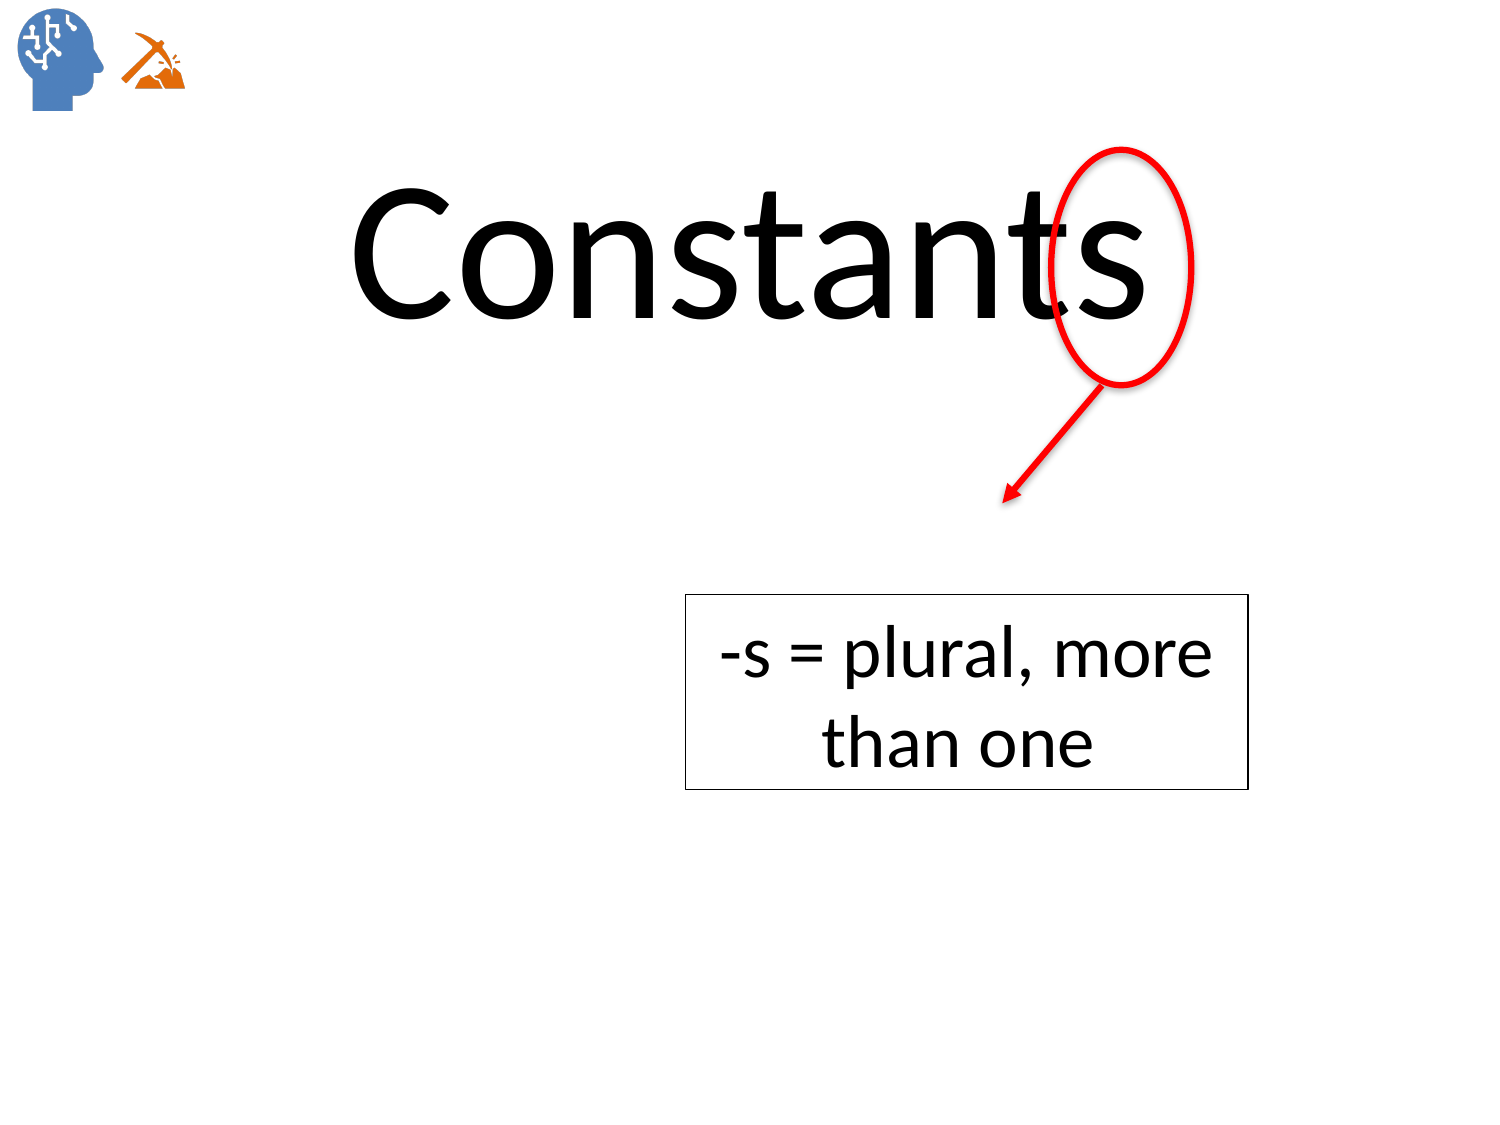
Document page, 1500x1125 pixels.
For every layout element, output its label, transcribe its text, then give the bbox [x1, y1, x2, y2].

title Constants [75, 120, 1425, 357]
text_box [1001, 385, 1103, 504]
picture [120, 26, 187, 94]
text_box -s = plural, more than one [685, 594, 1249, 790]
text_box [1051, 149, 1192, 386]
text_box [0, 0, 115, 121]
